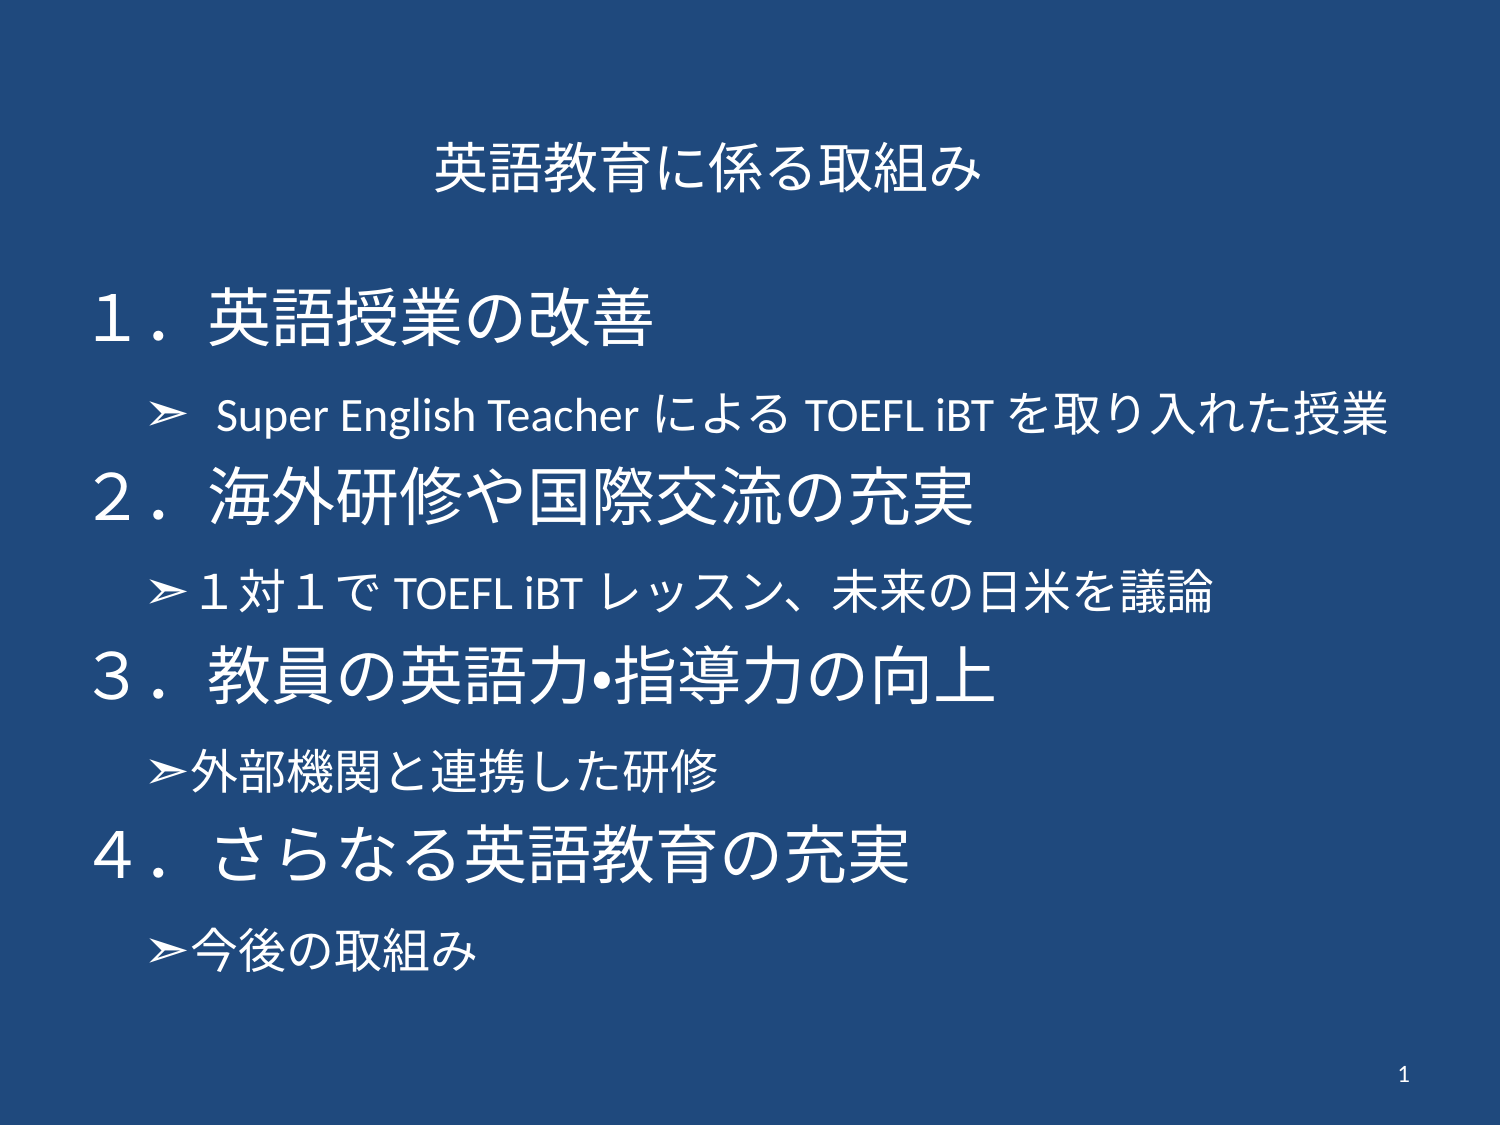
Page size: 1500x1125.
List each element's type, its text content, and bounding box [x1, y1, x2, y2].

title 英語教育に係る取組み [253, 125, 1164, 209]
slide_number 1 [1074, 1042, 1425, 1103]
list １．英語授業の改善 ➣ Super English TeacherによるTOEFL iBTを取り入れた授業 ２．海外研修や国際交流の充実 ➣１対１でTOEFL iBTレッスン、未来の日米を議論 ３．教員の英語力・指導力の向上 ➣外部機関と連携した研修 ４．さらなる英語教育の充実 ➣今後の取組み [64, 270, 1415, 1047]
